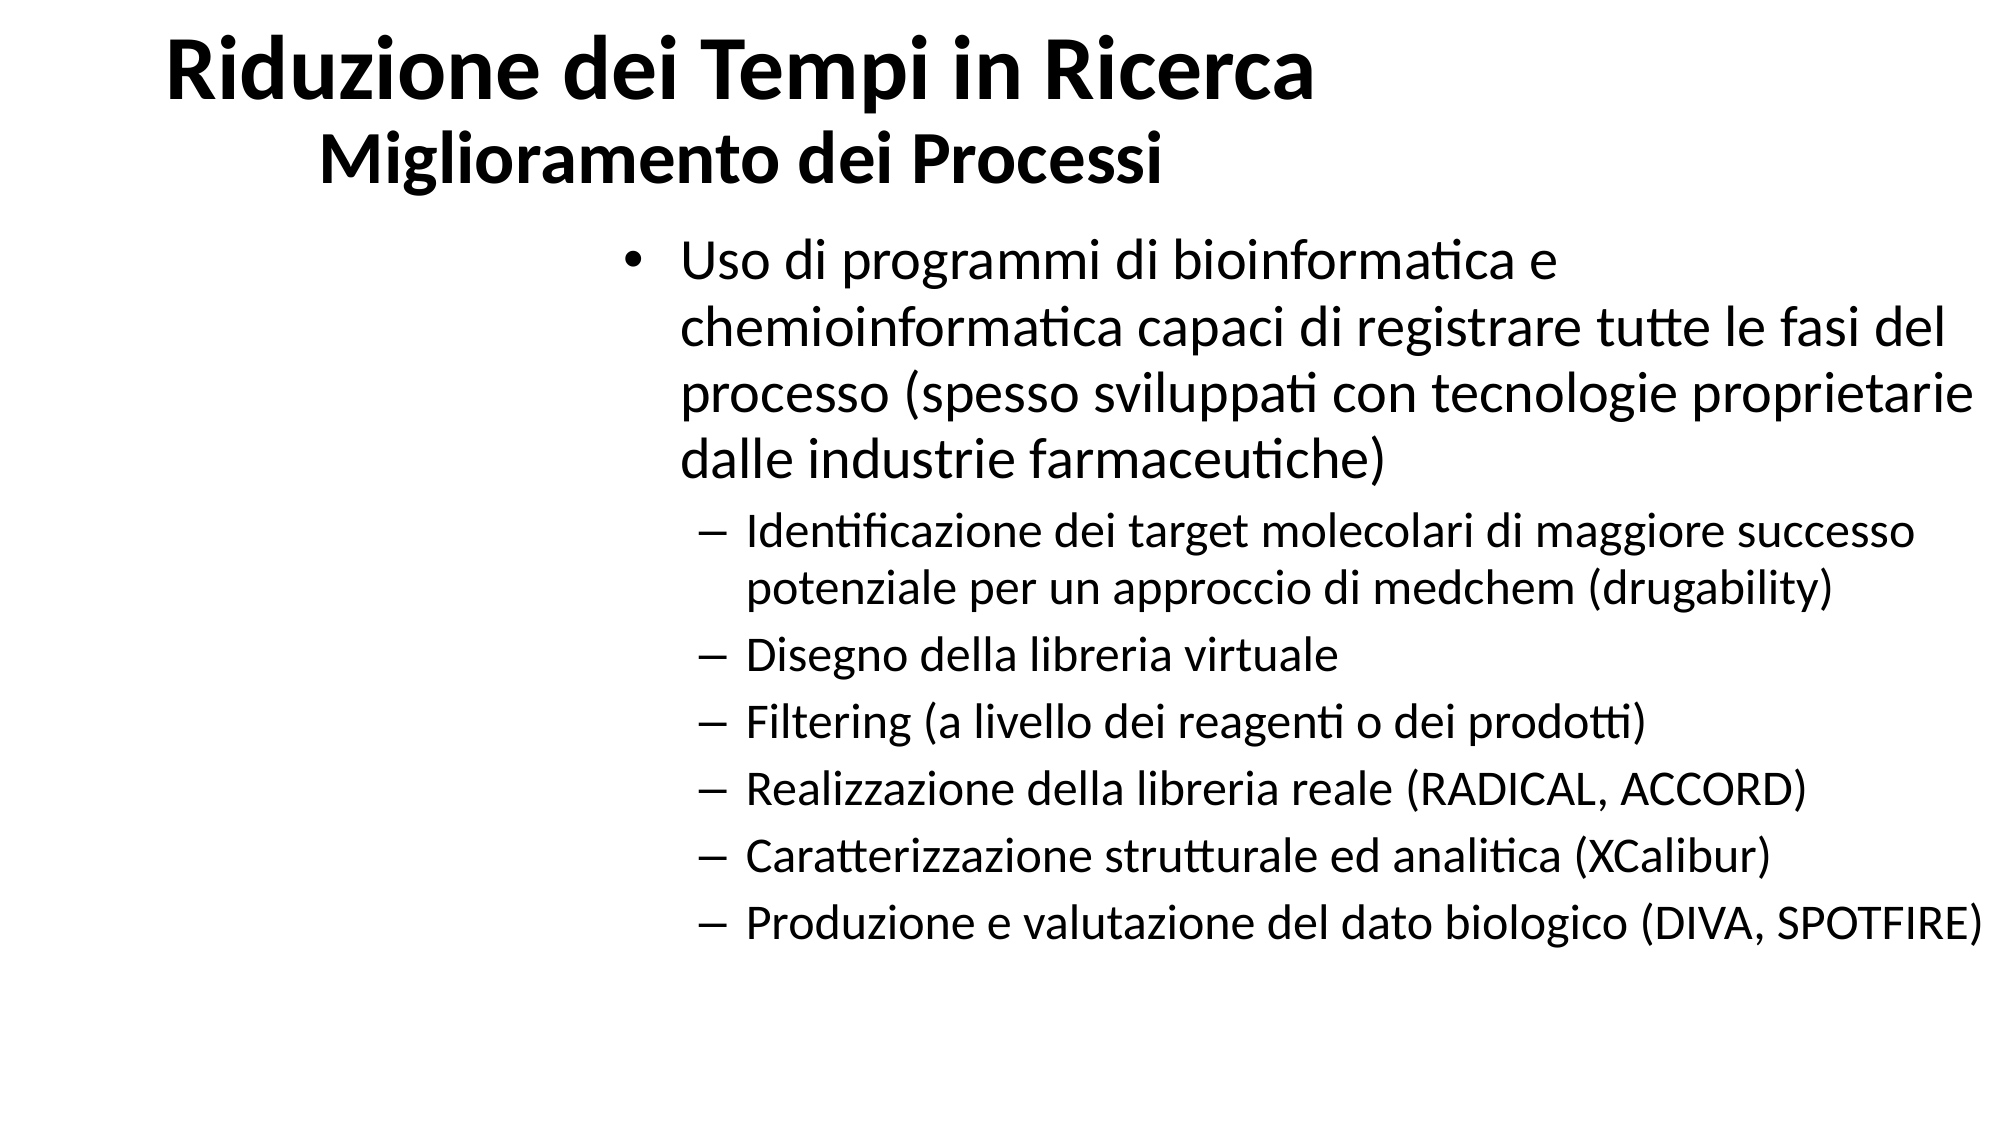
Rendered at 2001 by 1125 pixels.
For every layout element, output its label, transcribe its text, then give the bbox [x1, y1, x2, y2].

list Uso di programmi di bioinformatica e chemioinformatica capaci di registrare tutte le fasi del processo (spesso sviluppati con tecnologie proprietarie dalle industrie farmaceutiche) Identificazione dei target molecolari di maggiore successo potenziale per un approccio di medchem (drugability) Disegno della libreria virtuale Filtering (a livello dei reagenti o dei prodotti) Realizzazione della libreria reale (RADICAL, ACCORD) Caratterizzazione strutturale ed analitica (XCalibur) Produzione e valutazione del dato biologico (DIVA, SPOTFIRE) [609, 219, 2000, 1095]
title Riduzione dei Tempi in Ricerca Miglioramento dei Processi [0, 33, 1485, 187]
